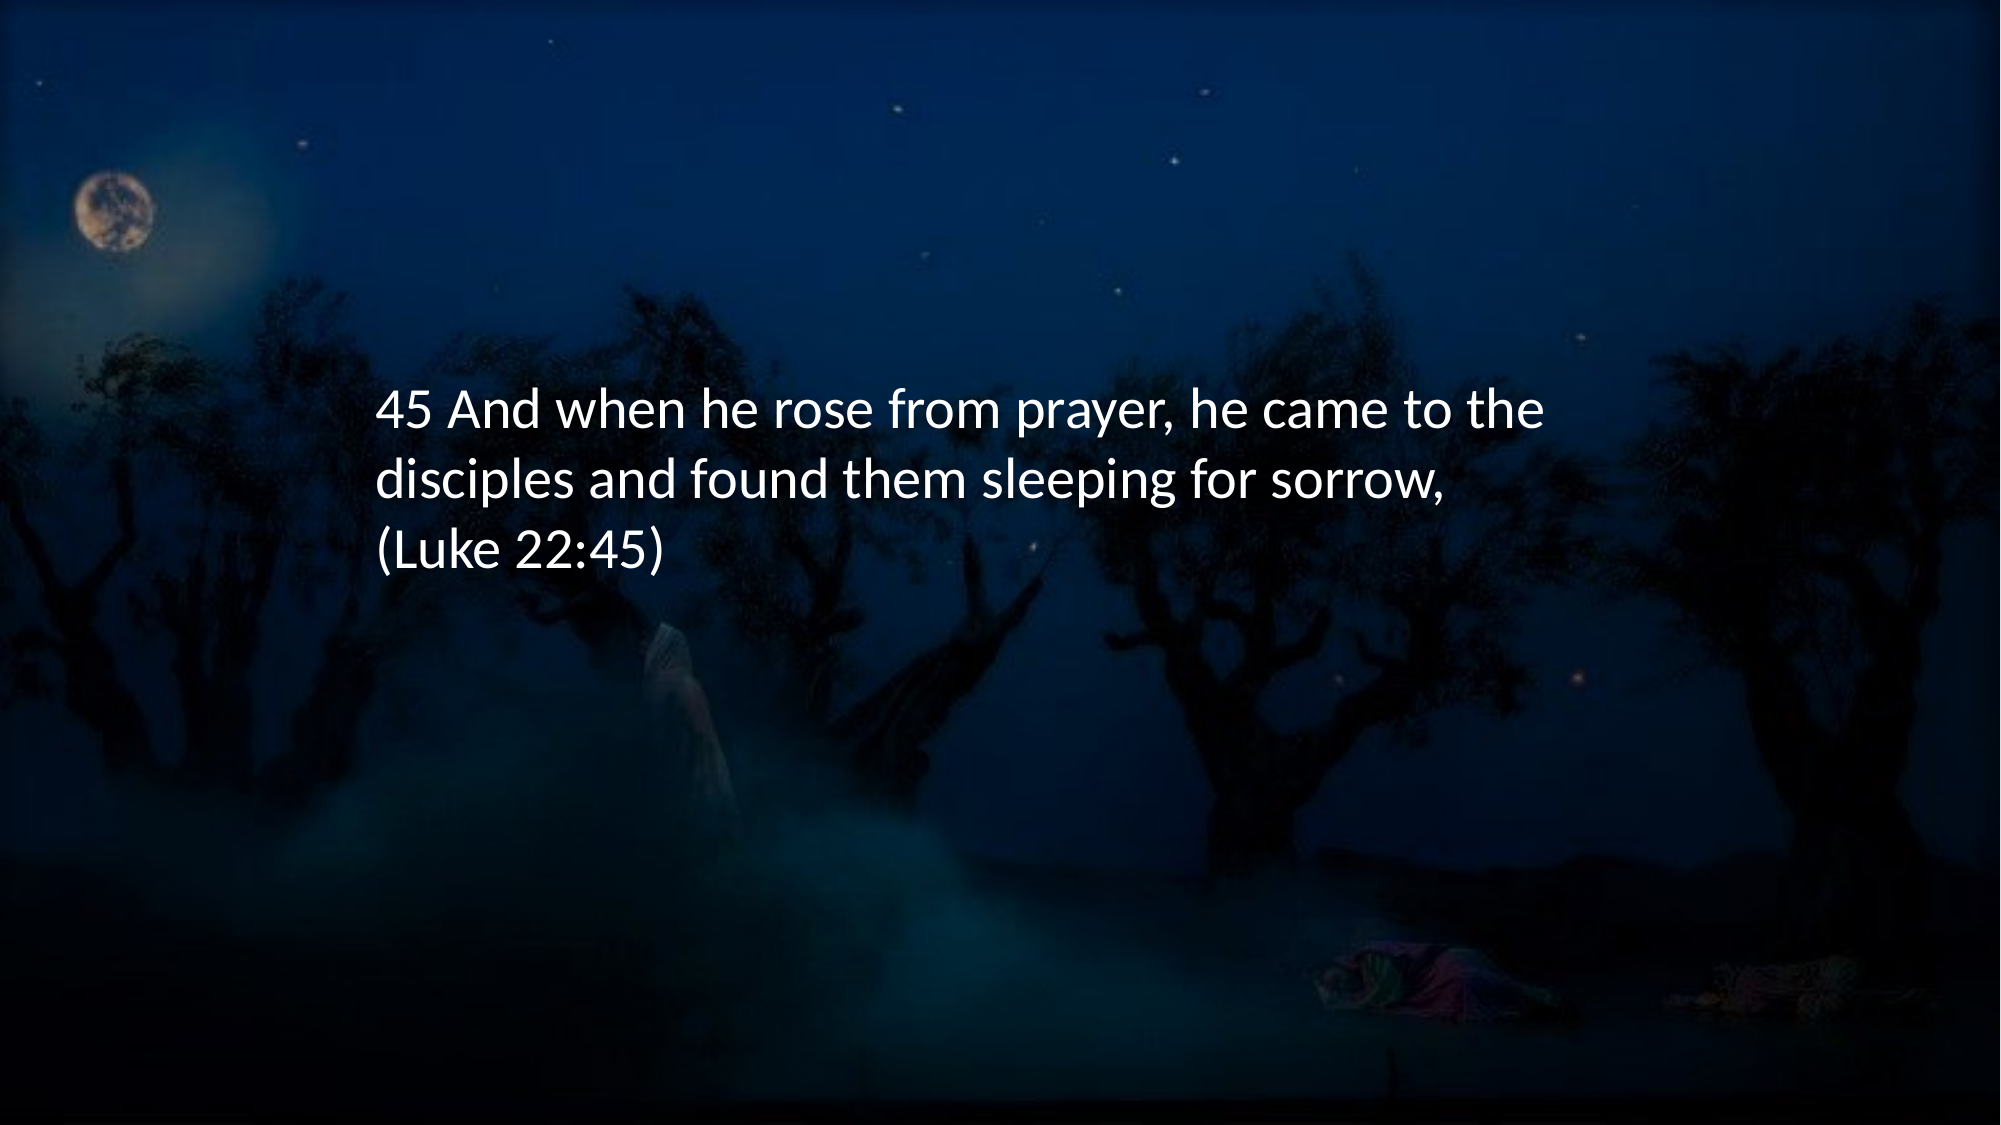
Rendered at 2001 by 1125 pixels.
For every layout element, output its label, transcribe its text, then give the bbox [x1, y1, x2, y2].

picture [0, 0, 2001, 1125]
text_box 45 And when he rose from prayer, he came to the disciples and found them sleeping for sorrow, (Luke 22:45) [360, 362, 1586, 588]
